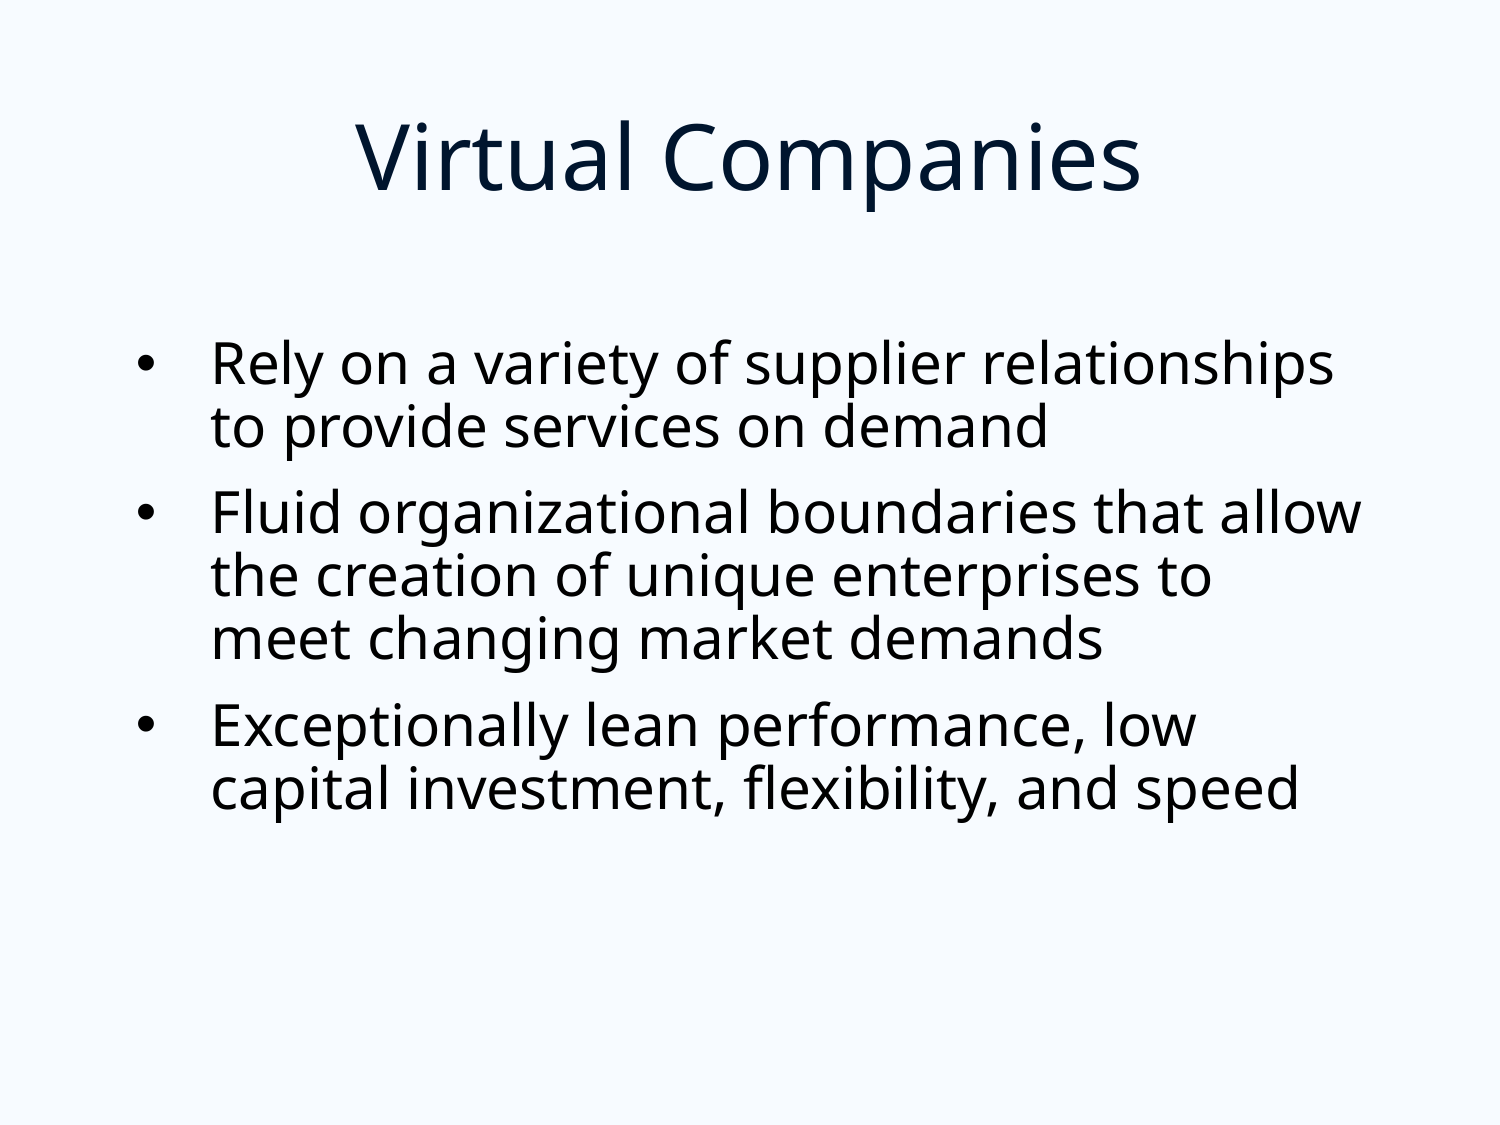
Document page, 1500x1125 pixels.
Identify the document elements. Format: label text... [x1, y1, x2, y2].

title Virtual Companies [112, 89, 1388, 236]
text_box Rely on a variety of supplier relationships to provide services on demand Fluid organizational boundaries that allow the creation of unique enterprises to meet changing market demands Exceptionally lean performance, low capital investment, flexibility, and speed [121, 327, 1379, 830]
